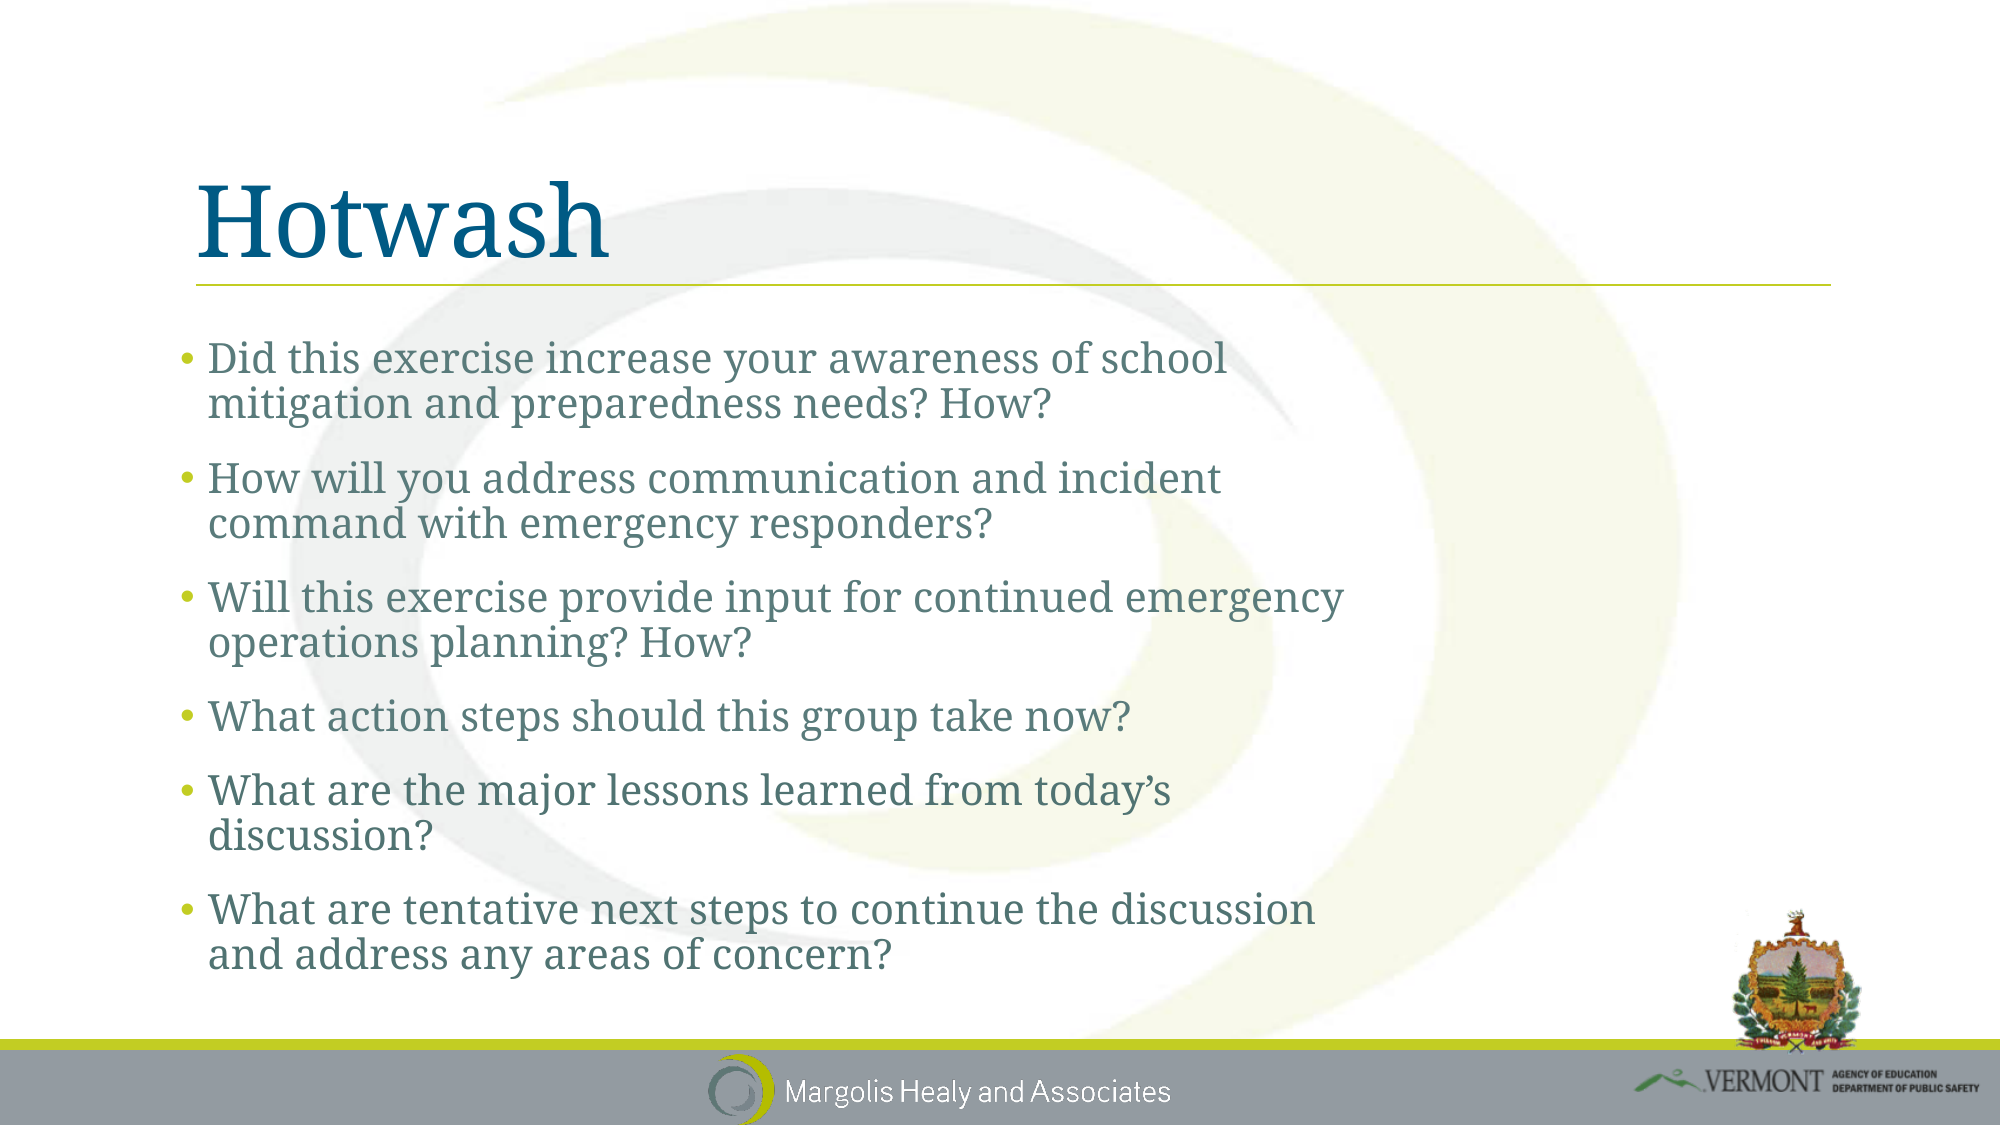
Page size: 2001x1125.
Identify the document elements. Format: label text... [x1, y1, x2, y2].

picture [0, 0, 2001, 1125]
list Did this exercise increase your awareness of school mitigation and preparedness needs? How? How will you address communication and incident command with emergency responders? Will this exercise provide input for continued emergency operations planning? How? What action steps should this group take now? What are the major lessons learned from today’s discussion? What are tentative next steps to continue the discussion and address any areas of concern? [180, 330, 1388, 976]
title Hotwash [180, 47, 1830, 285]
picture [701, 1054, 1178, 1125]
